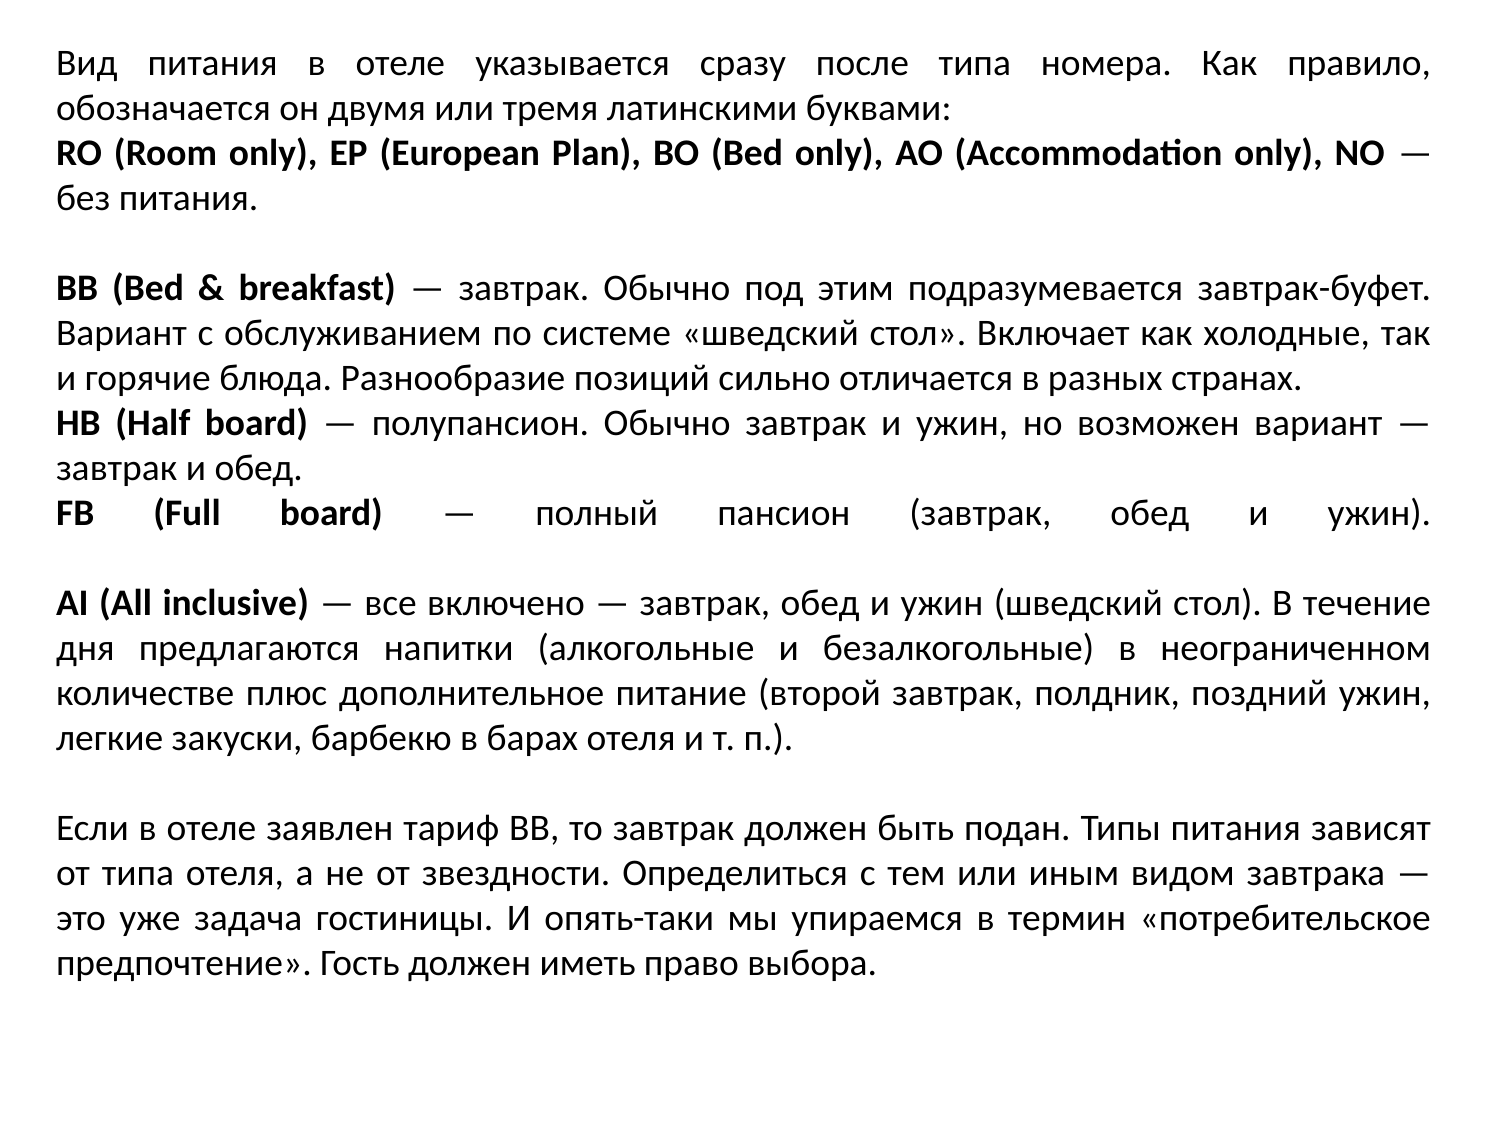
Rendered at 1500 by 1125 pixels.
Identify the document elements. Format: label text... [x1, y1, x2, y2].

text_box Вид питания в отеле указывается сразу после типа номера. Как правило, обозначается он двумя или тремя латинскими буквами: RO (Room only), EP (European Plan), BO (Bed оnly), AO (Accommodation only), NO — без питания. BB (Bed & breakfast) — завтрак. Обычно под этим подразумевается завтрак-буфет. Вариант с обслуживанием по системе «шведский стол». Включает как холодные, так и горячие блюда. Разнообразие позиций сильно отличается в разных странах. HB (Half board) — полупансион. Обычно завтрак и ужин, но возможен вариант — завтрак и обед. FB (Full board) — полный пансион (завтрак, обед и ужин). AI (All inclusive) — все включено — завтрак, обед и ужин (шведский стол). В течение дня предлагаются напитки (алкогольные и безалкогольные) в неограниченном количестве плюс дополнительное питание (второй завтрак, полдник, поздний ужин, легкие закуски, барбекю в барах отеля и т. п.). Если в отеле заявлен тариф ВВ, то завтрак должен быть подан. Типы питания зависят от типа отеля, а не от звездности. Определиться с тем или иным видом завтрака — это уже задача гостиницы. И опять-таки мы упираемся в термин «потребительское предпочтение». Гость должен иметь право выбора. [41, 30, 1447, 991]
